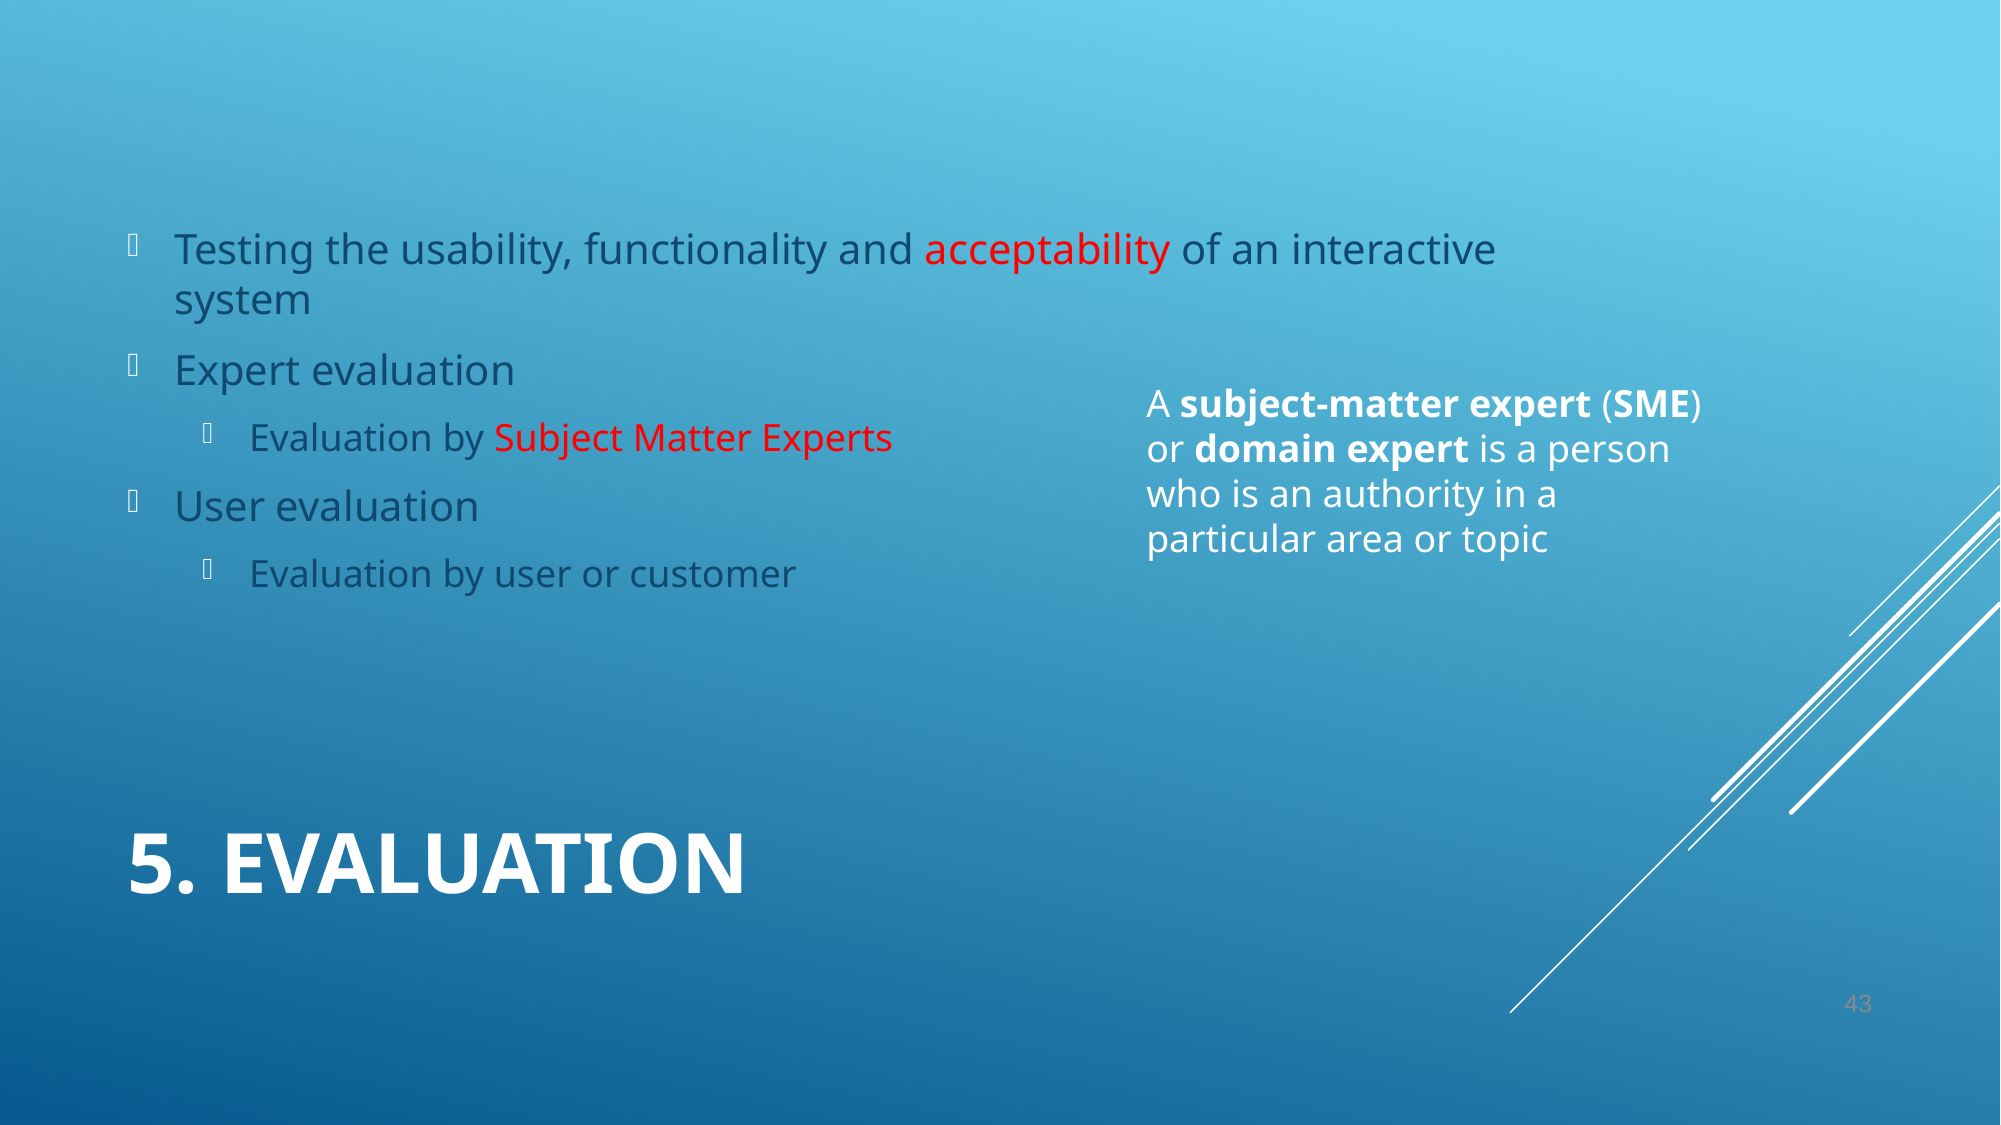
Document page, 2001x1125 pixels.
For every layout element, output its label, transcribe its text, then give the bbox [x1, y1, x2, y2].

title 5. Evaluation [112, 736, 1513, 984]
slide_number 43 [1700, 915, 1888, 1025]
text_box A subject-matter expert (SME) or domain expert is a person who is an authority in a particular area or topic [1131, 372, 1731, 567]
list Testing the usability, functionality and acceptability of an interactive system Expert evaluation Evaluation by Subject Matter Experts User evaluation Evaluation by user or customer [112, 112, 1513, 706]
